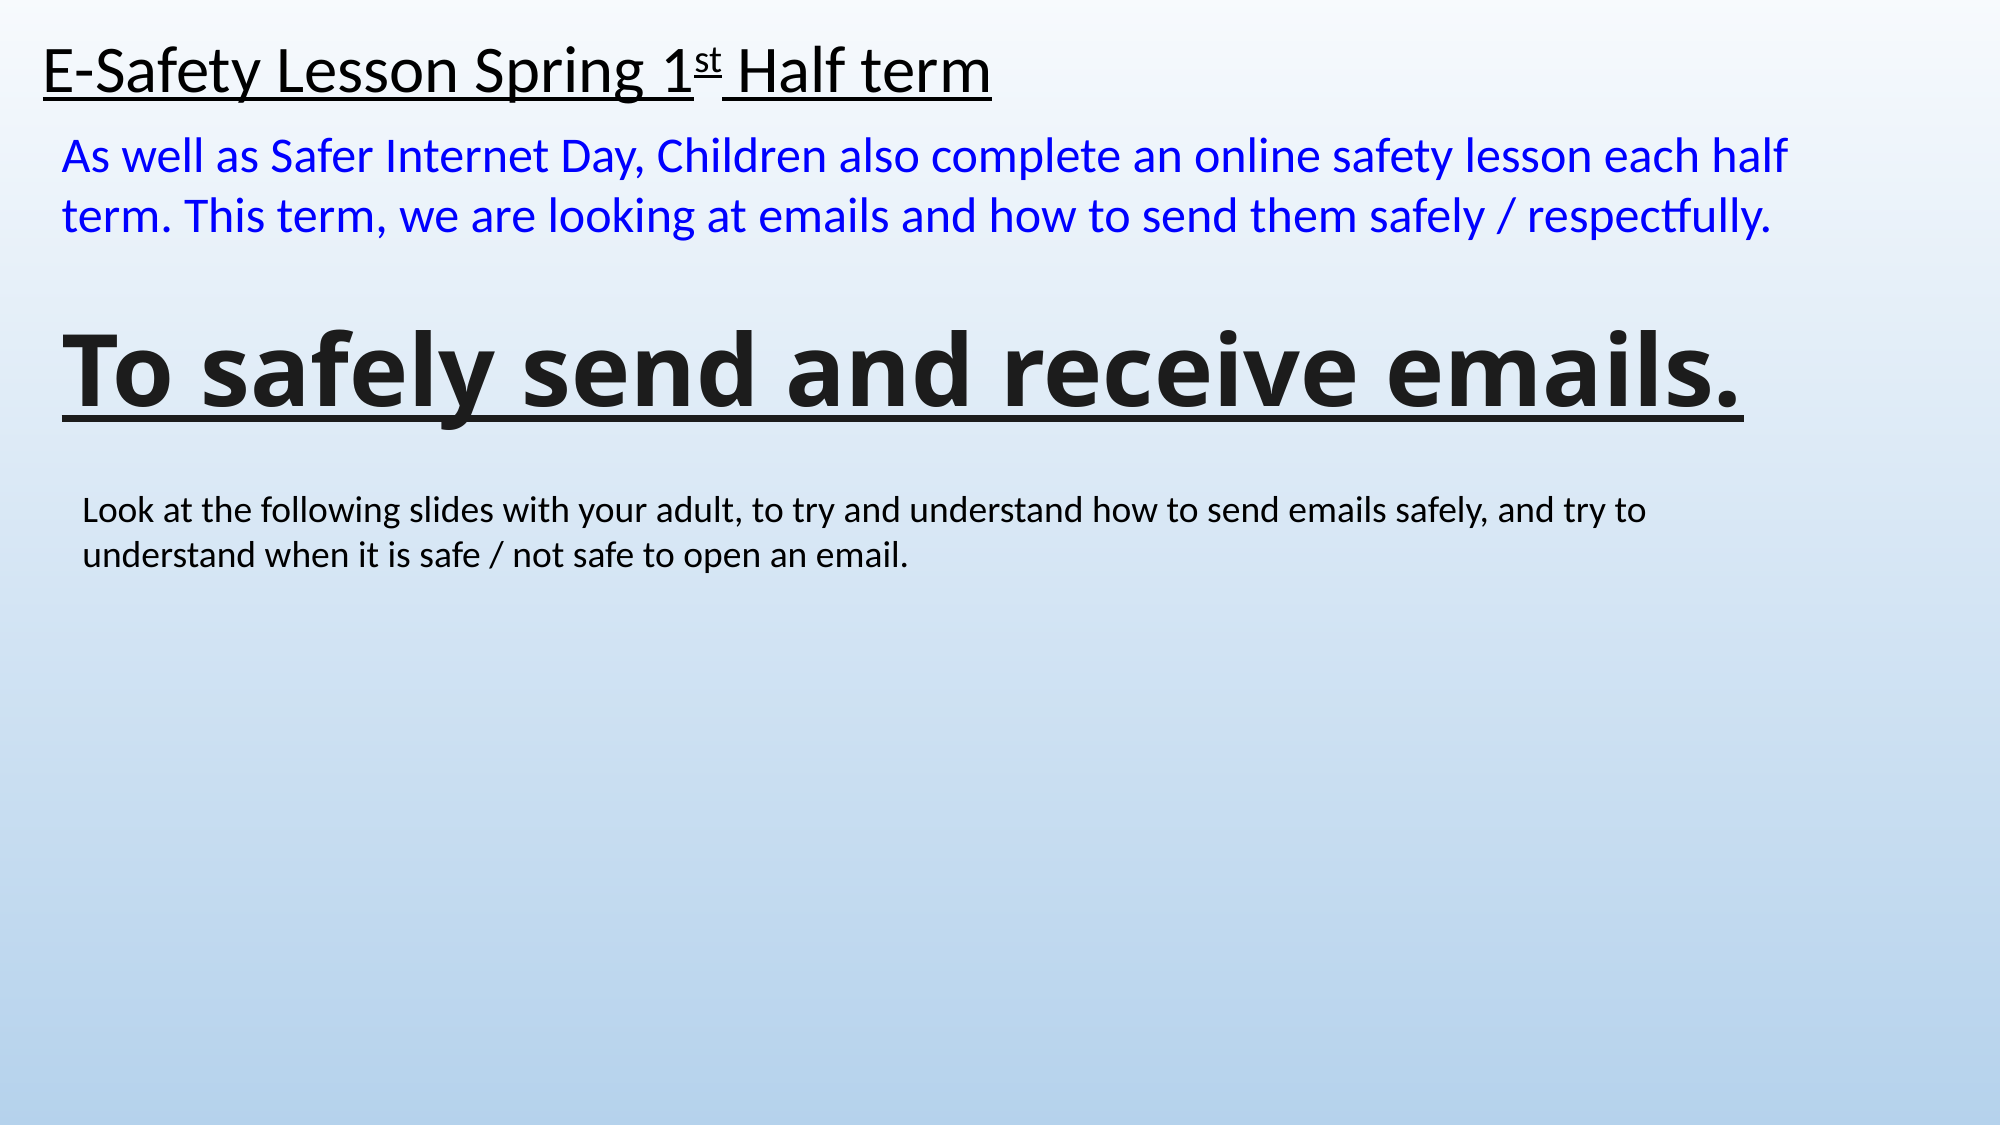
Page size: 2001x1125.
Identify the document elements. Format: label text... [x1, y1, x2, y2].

text_box As well as Safer Internet Day, Children also complete an online safety lesson each half term. This term, we are looking at emails and how to send them safely / respectfully. [46, 114, 1877, 250]
text_box Look at the following slides with your adult, to try and understand how to send emails safely, and try to understand when it is safe / not safe to open an email. [67, 478, 1825, 583]
text_box To safely send and receive emails. [46, 313, 1919, 436]
text_box E-Safety Lesson Spring 1st Half term [28, 18, 1384, 114]
